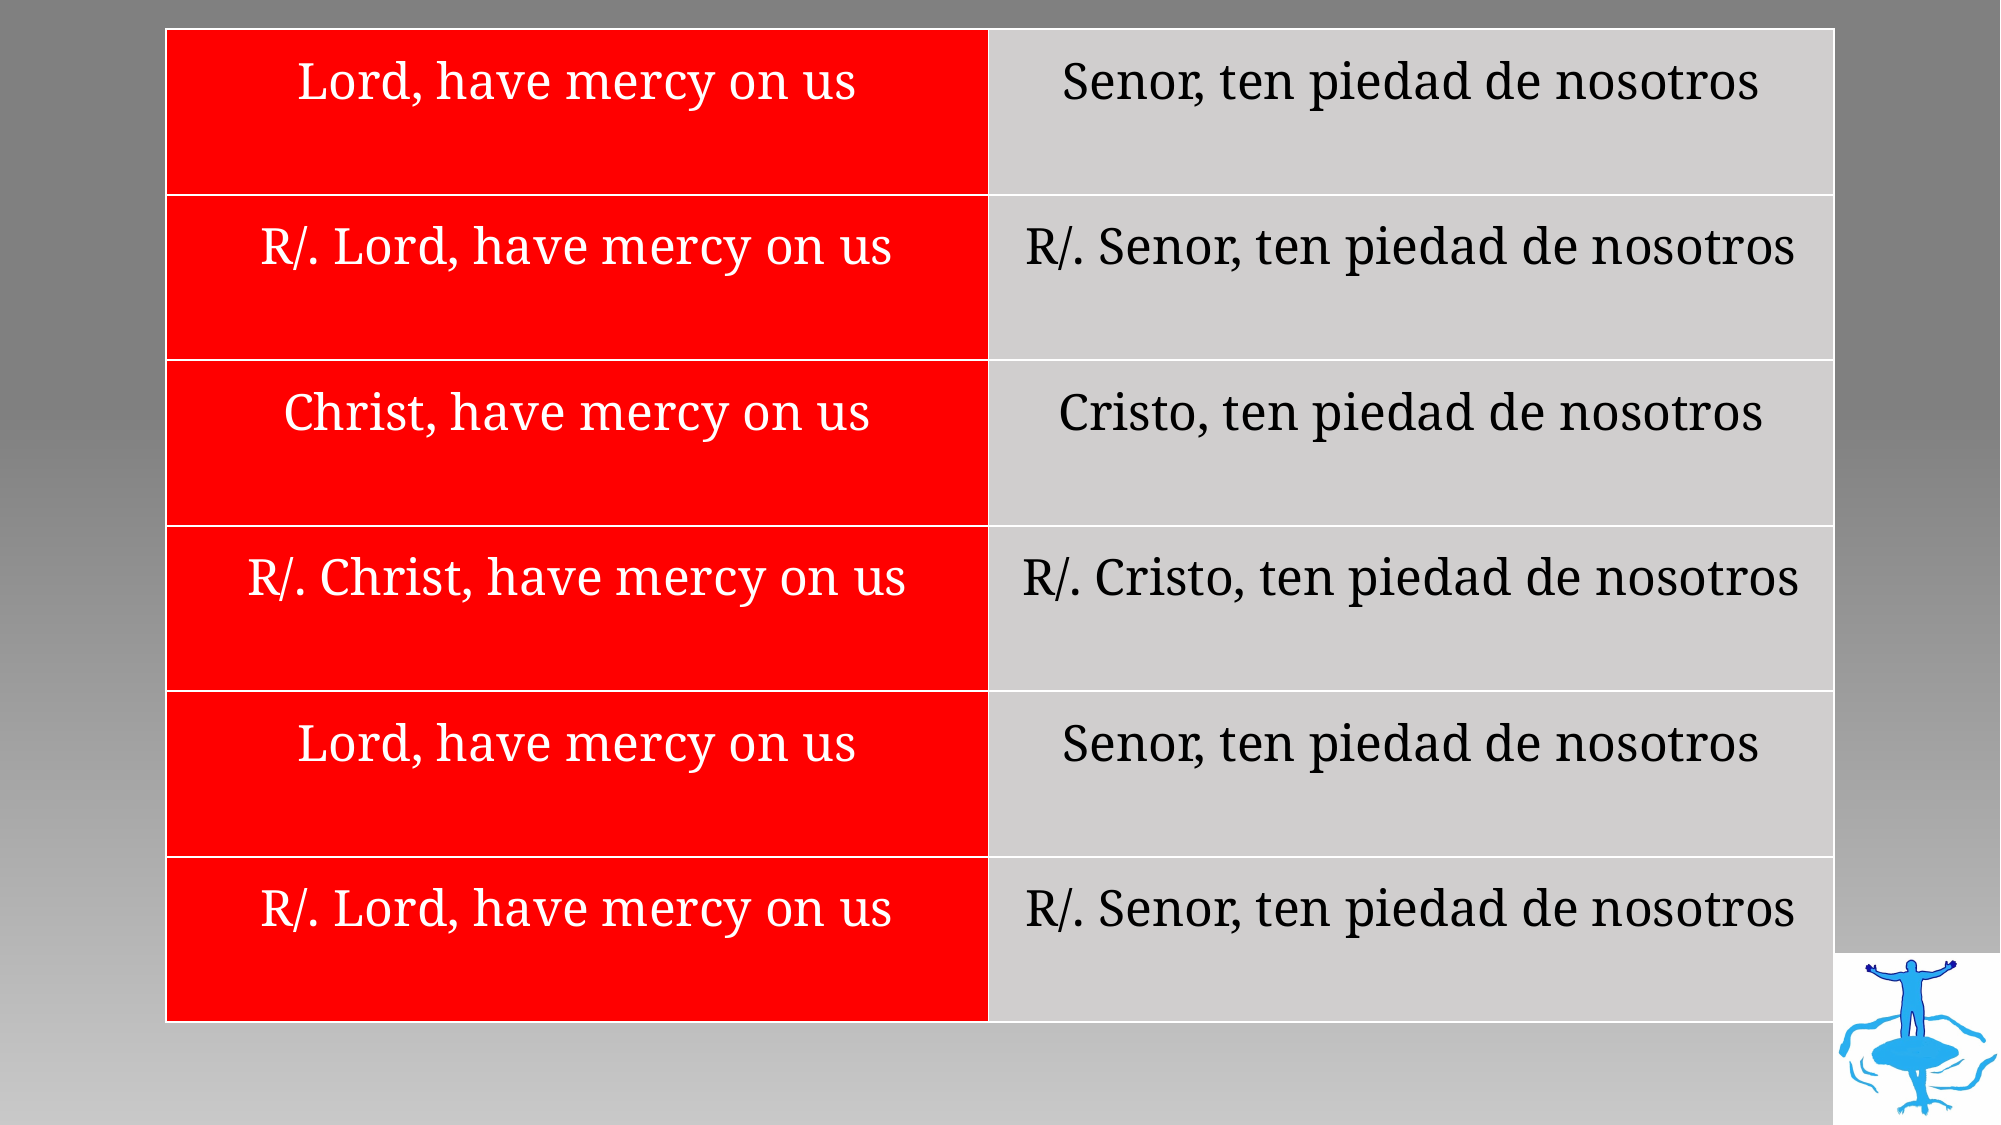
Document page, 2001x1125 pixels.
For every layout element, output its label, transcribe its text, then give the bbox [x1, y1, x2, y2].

table_cell Senor, ten piedad de nosotros [989, 692, 1833, 856]
table_header Lord, have mercy on us [167, 30, 988, 194]
table_cell R/. Senor, ten piedad de nosotros [989, 196, 1833, 359]
table_cell R/. Lord, have mercy on us [167, 858, 988, 1021]
picture [1833, 953, 2000, 1125]
table_cell R/. Christ, have mercy on us [167, 527, 988, 690]
table_cell R/. Cristo, ten piedad de nosotros [989, 527, 1833, 690]
table_cell Cristo, ten piedad de nosotros [989, 361, 1833, 525]
table_cell Lord, have mercy on us [167, 692, 988, 856]
table_cell Christ, have mercy on us [167, 361, 988, 525]
table_header Senor, ten piedad de nosotros [989, 30, 1833, 194]
table_cell R/. Senor, ten piedad de nosotros [989, 858, 1833, 1021]
table_cell R/. Lord, have mercy on us [167, 196, 988, 359]
